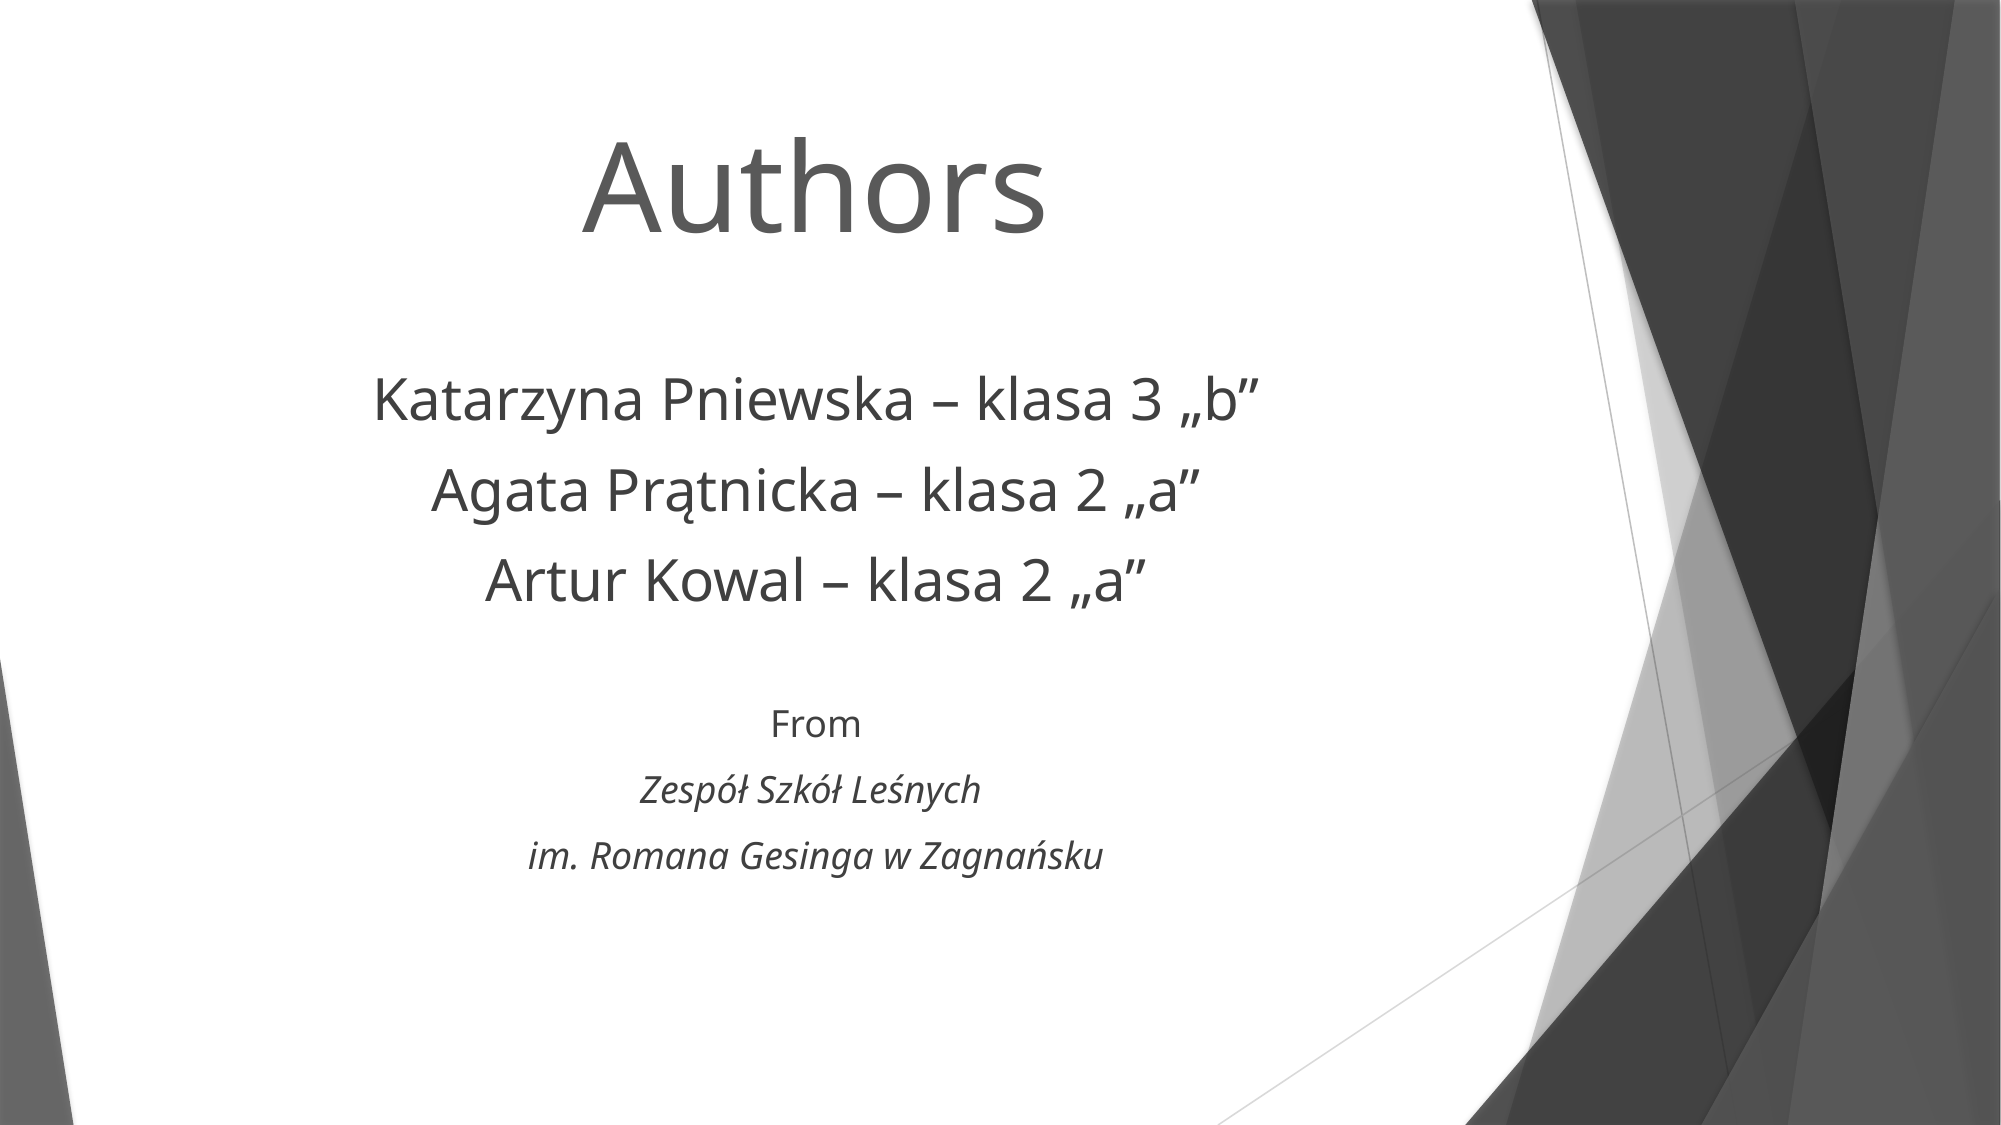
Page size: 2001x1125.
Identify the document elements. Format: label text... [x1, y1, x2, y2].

title Authors [111, 99, 1522, 317]
list Katarzyna Pniewska – klasa 3 „b” Agata Prątnicka – klasa 2 „a” Artur Kowal – klasa 2 „a” From Zespół Szkół Leśnych im. Romana Gesinga w Zagnańsku [111, 354, 1522, 992]
